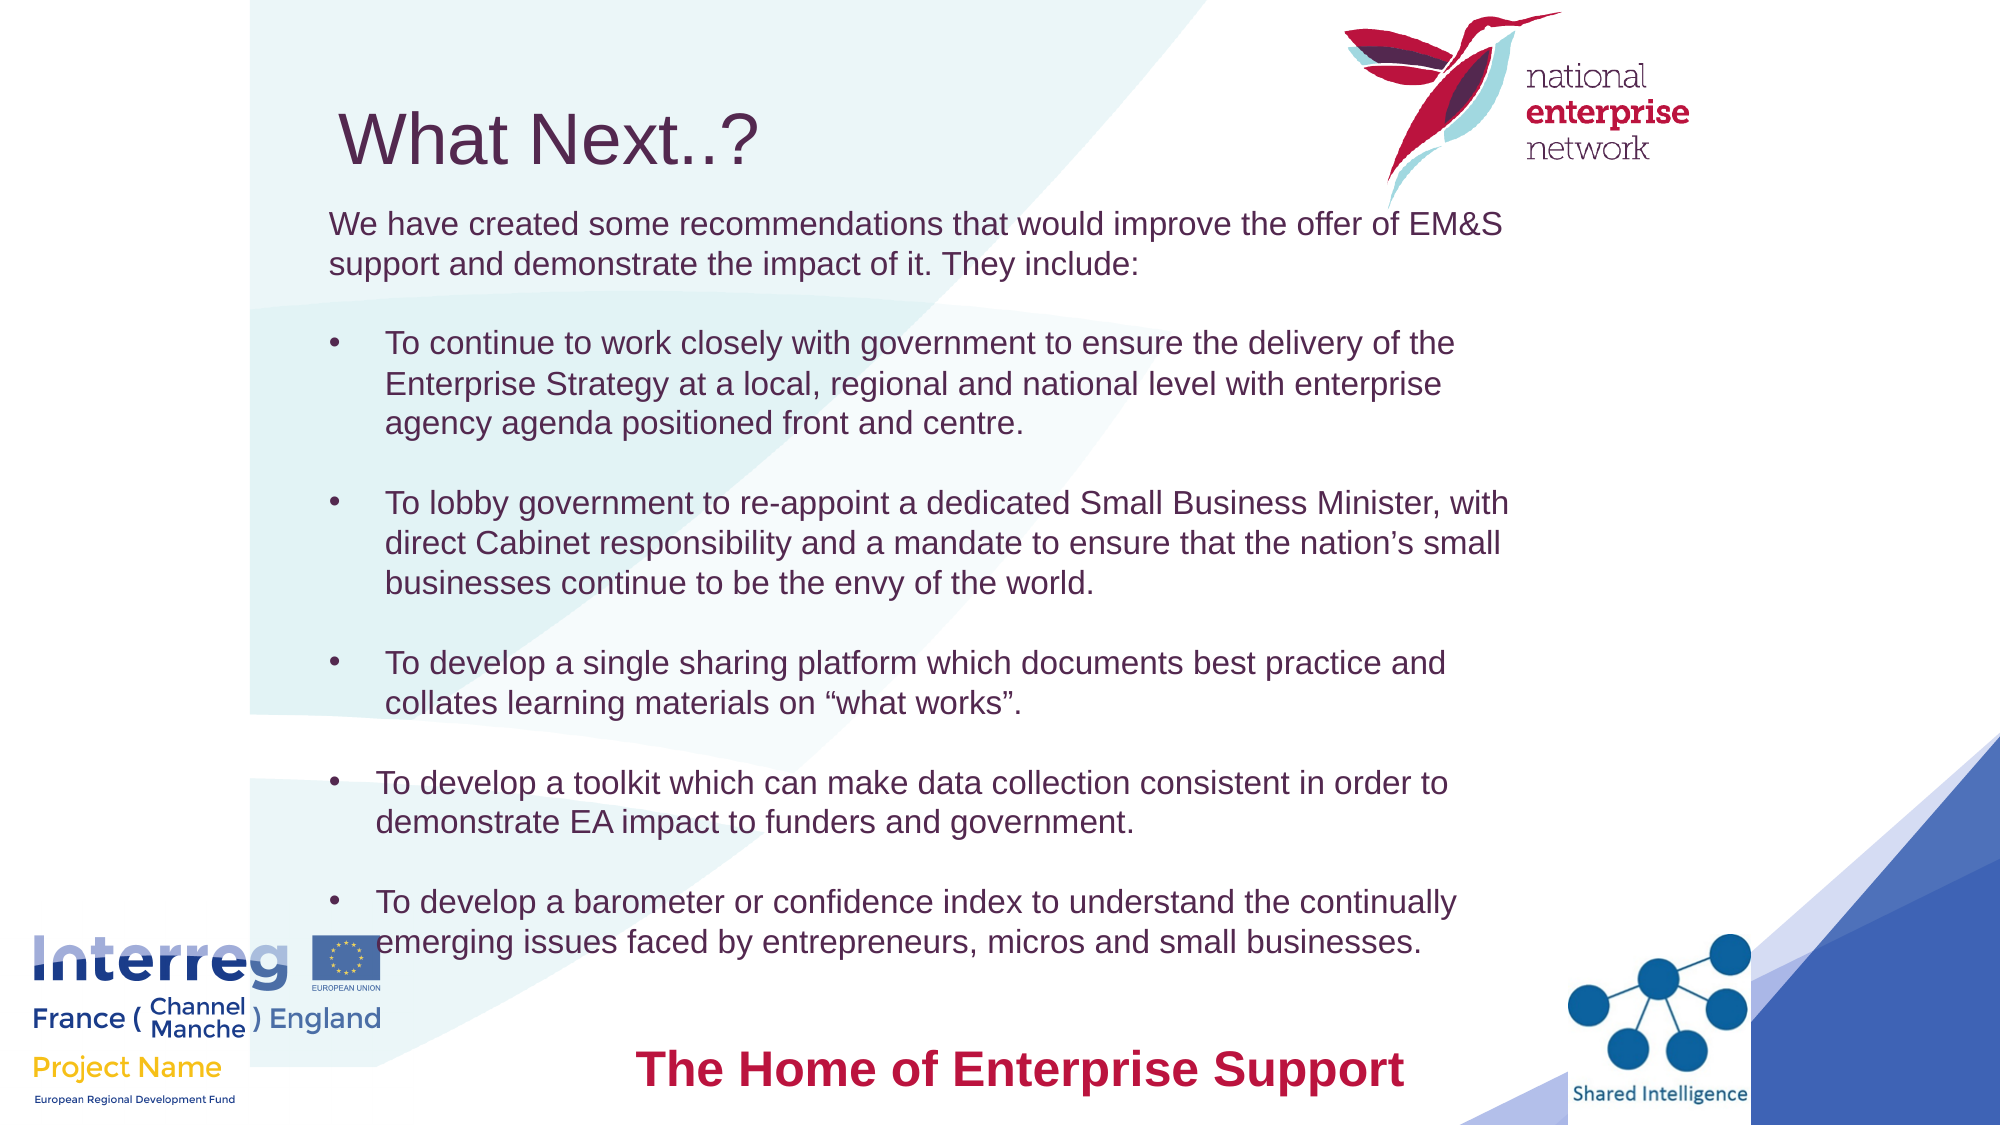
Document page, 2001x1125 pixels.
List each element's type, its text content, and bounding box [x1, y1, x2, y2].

text_box The Home of Enterprise Support [324, 1068, 1568, 1097]
picture [0, 0, 1751, 1125]
